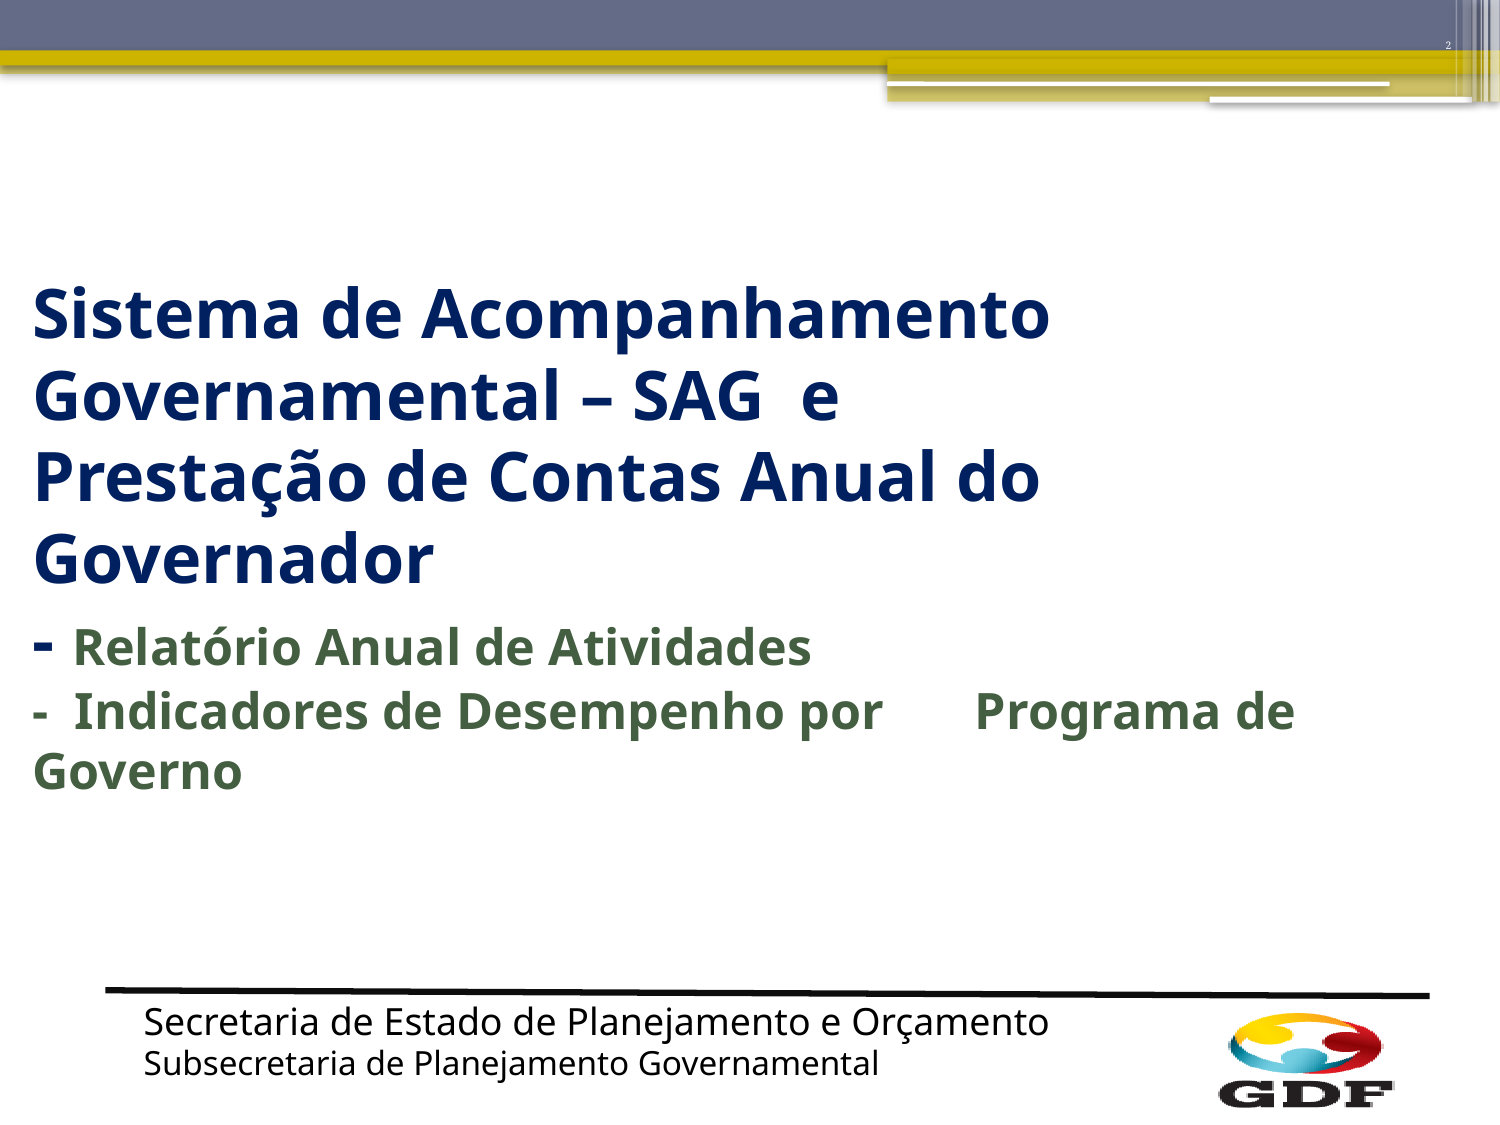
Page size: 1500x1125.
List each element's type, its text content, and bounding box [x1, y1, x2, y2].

slide_number 2 [1341, 0, 1466, 61]
title Sistema de Acompanhamento Governamental – SAG e Prestação de Contas Anual do Governador - Relatório Anual de Atividades - Indicadores de Desempenho por Programa de Governo [17, 137, 1436, 976]
picture [1218, 1013, 1395, 1108]
